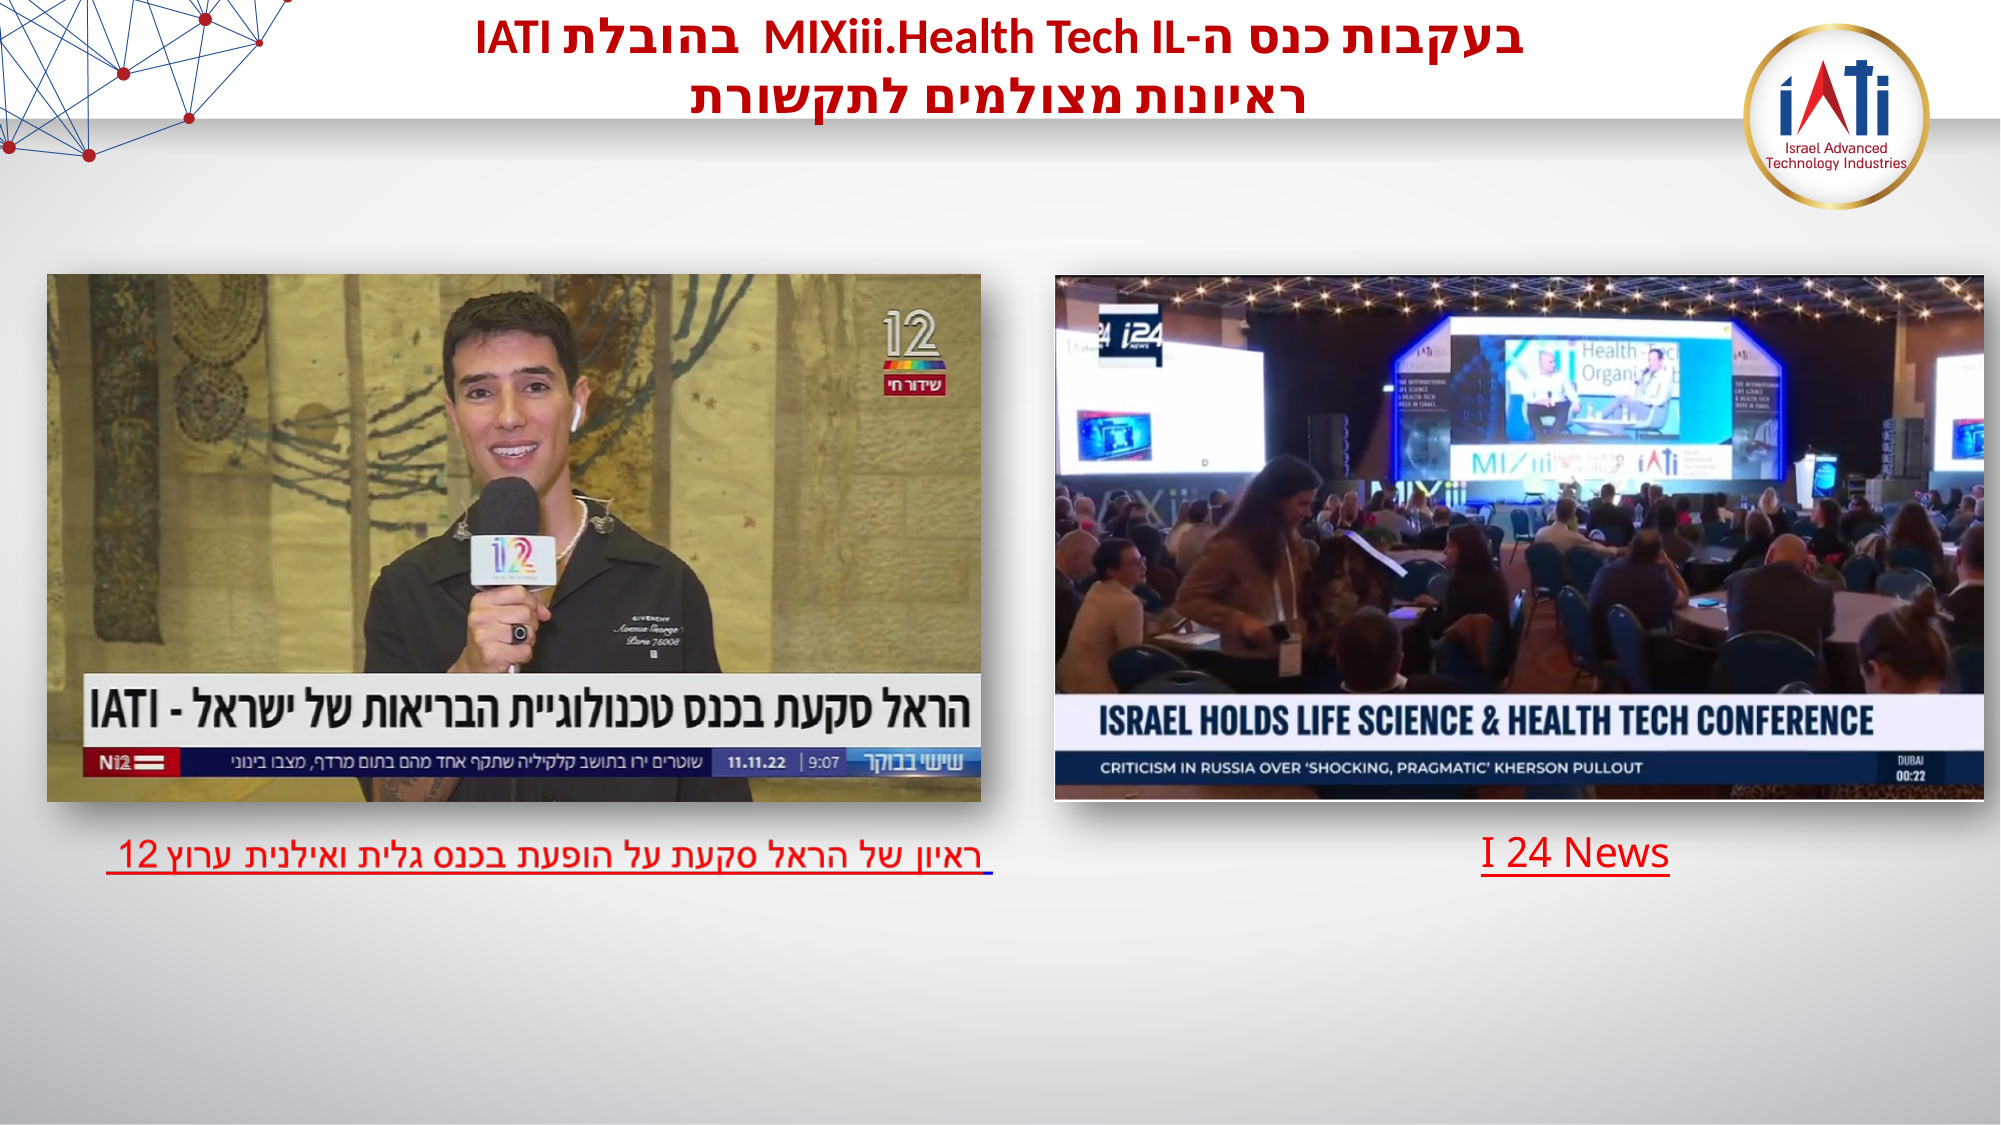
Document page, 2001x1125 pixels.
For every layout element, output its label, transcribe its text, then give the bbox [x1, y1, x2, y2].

text_box I 24 News [1160, 850, 1685, 889]
picture [0, 0, 2001, 1125]
text_box בעקבות כנס ה-MIXiii.Health Tech IL בהובלת IATI ראיונות מצולמים לתקשורת [0, 0, 2000, 132]
